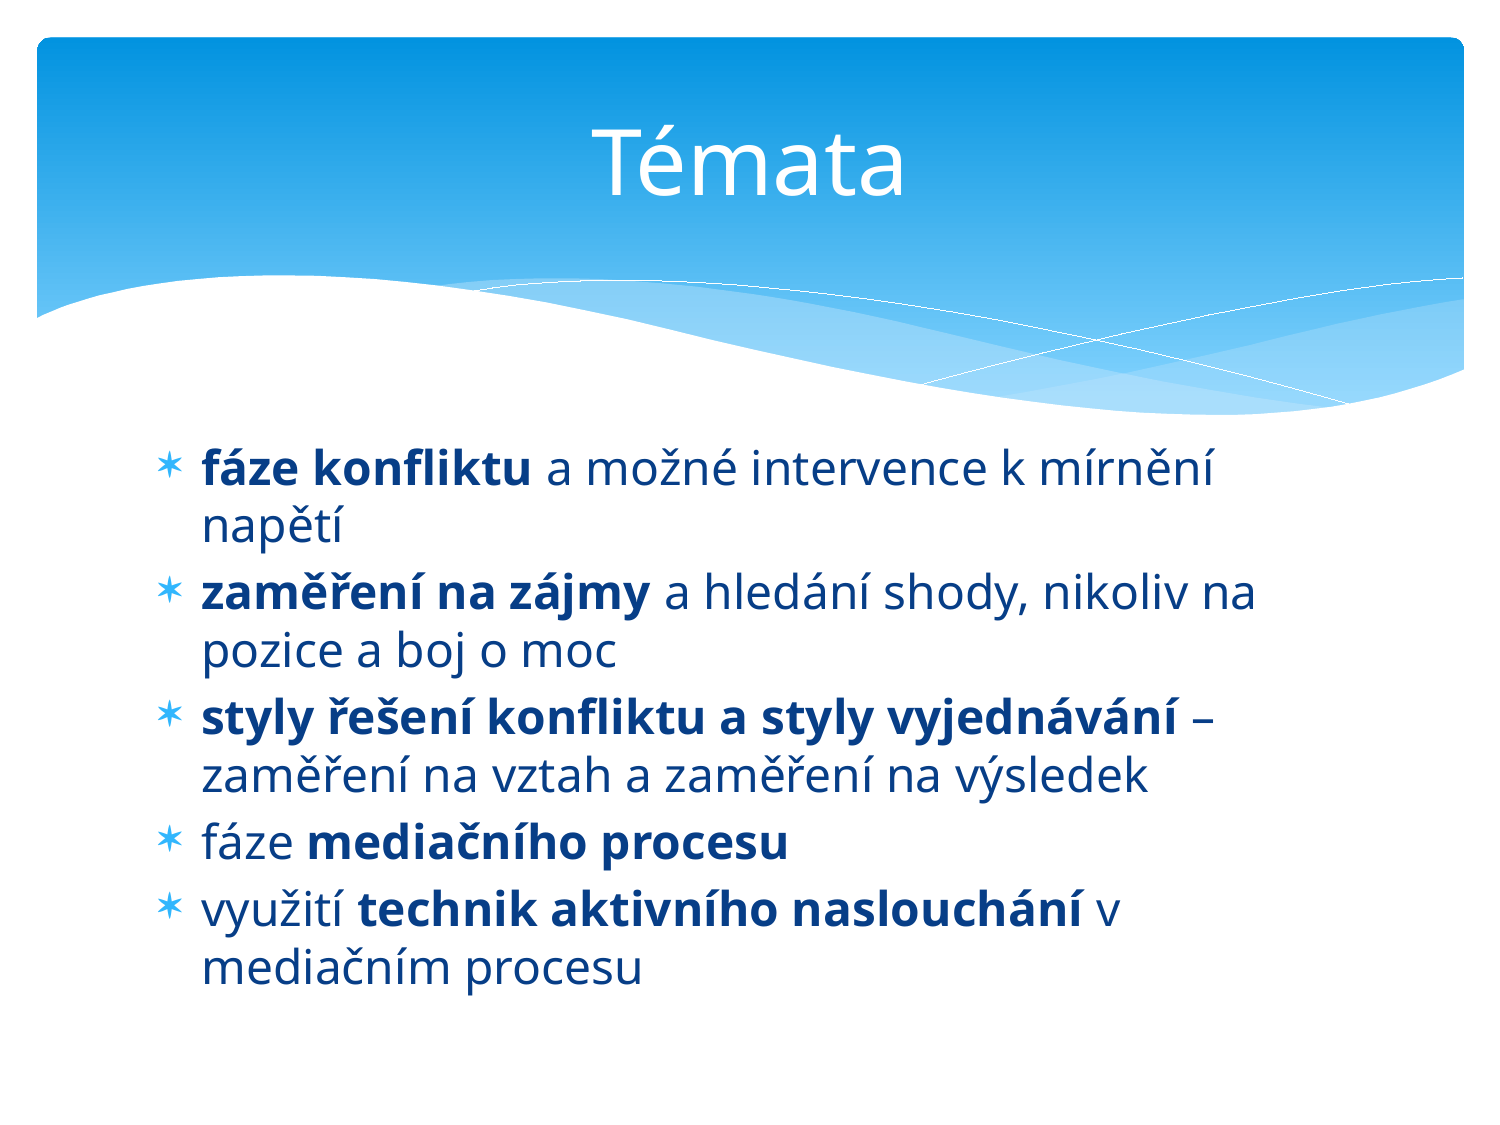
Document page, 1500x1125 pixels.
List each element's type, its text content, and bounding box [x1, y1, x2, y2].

title Témata [75, 55, 1425, 261]
list fáze konfliktu a možné intervence k mírnění napětí zaměření na zájmy a hledání shody, nikoliv na pozice a boj o moc styly řešení konfliktu a styly vyjednávání – zaměření na vztah a zaměření na výsledek fáze mediačního procesu využití technik aktivního naslouchání v mediačním procesu [143, 429, 1359, 1005]
